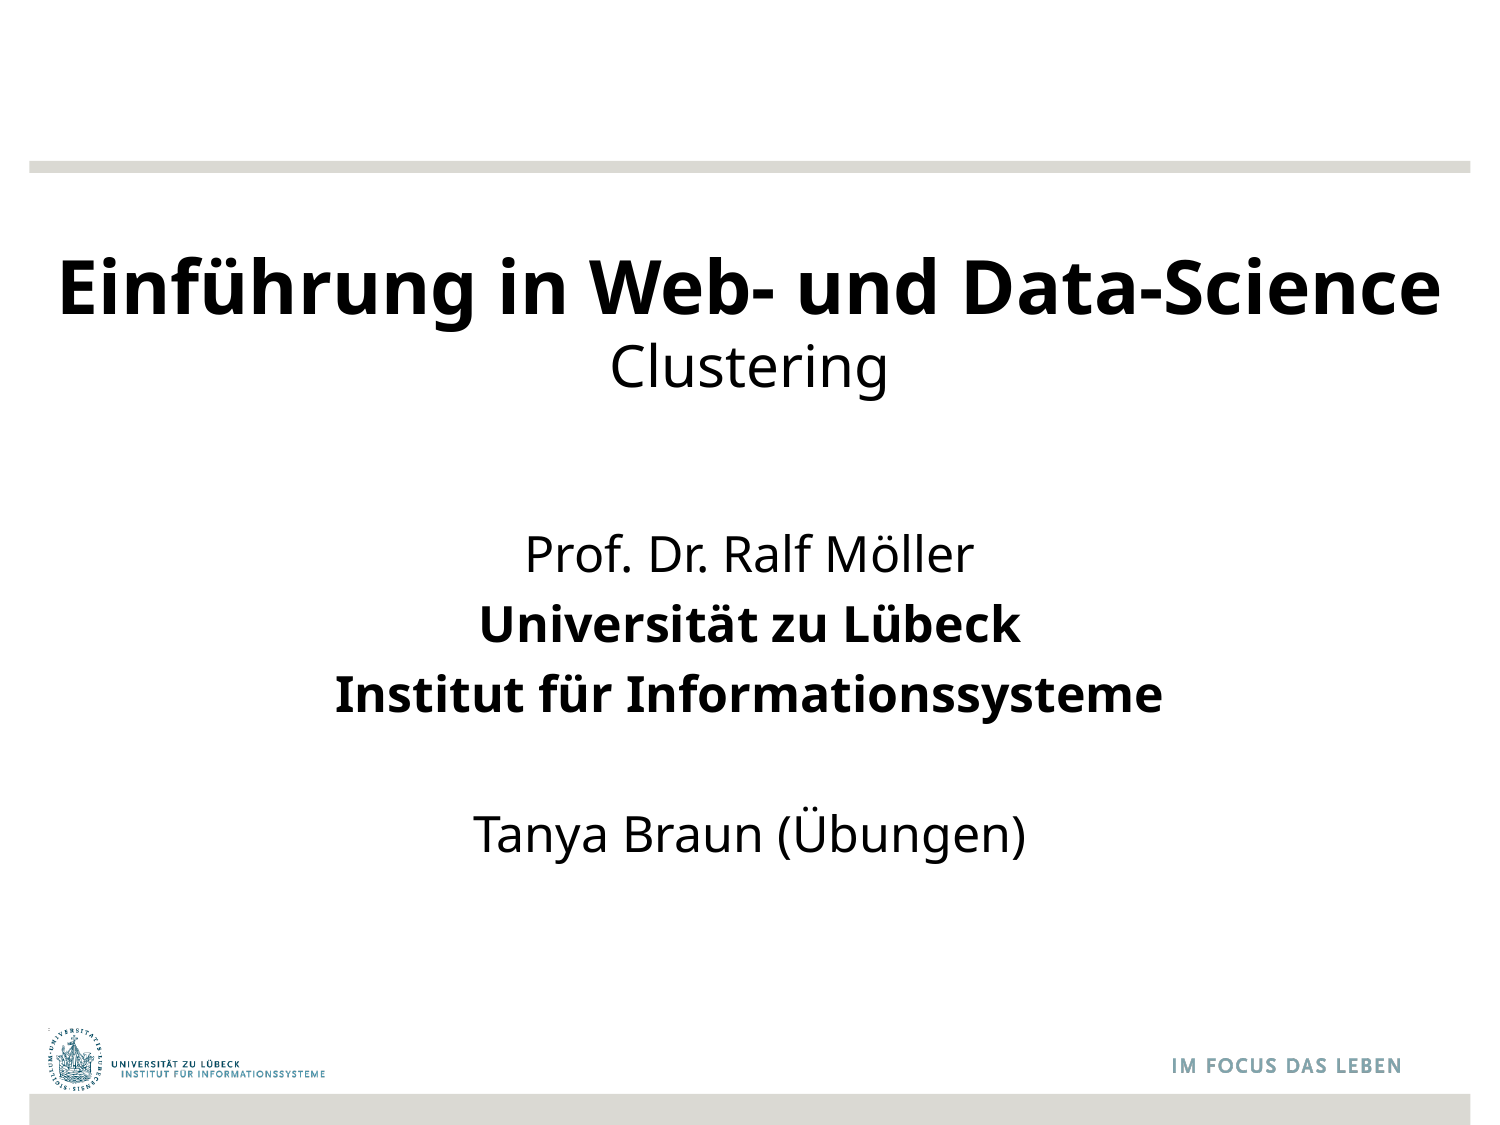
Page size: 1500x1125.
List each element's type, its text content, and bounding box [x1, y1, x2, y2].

picture [1173, 1058, 1400, 1073]
subtitle Prof. Dr. Ralf Möller Universität zu Lübeck Institut für Informationssysteme Tanya Braun (Übungen) [225, 515, 1275, 1012]
title Einführung in Web- und Data-Science Clustering [41, 231, 1459, 386]
